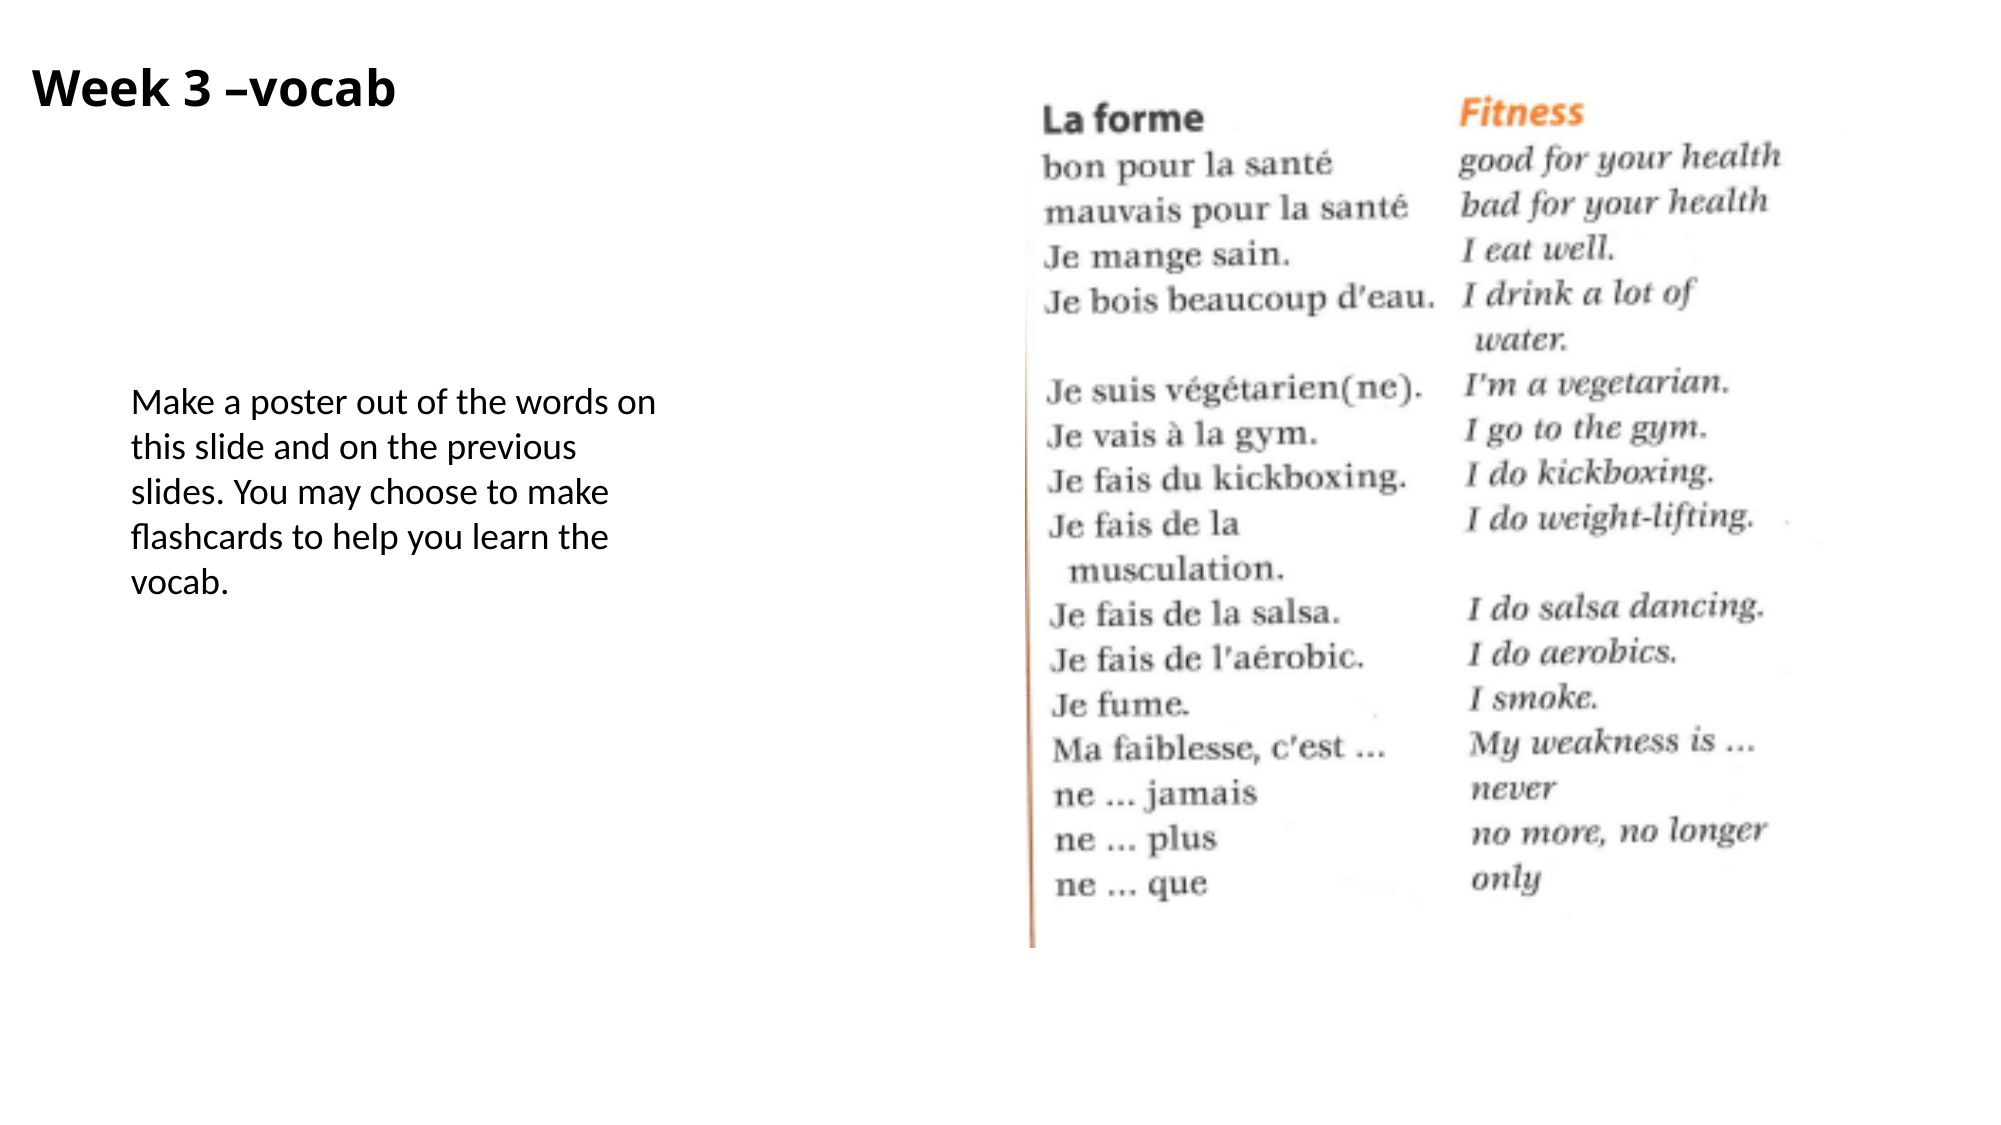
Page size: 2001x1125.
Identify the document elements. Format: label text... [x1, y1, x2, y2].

text_box Make a poster out of the words on this slide and on the previous slides. You may choose to make flashcards to help you learn the vocab. [116, 370, 683, 610]
text_box Week 3 –vocab [17, 38, 605, 143]
picture [1025, 90, 1849, 948]
